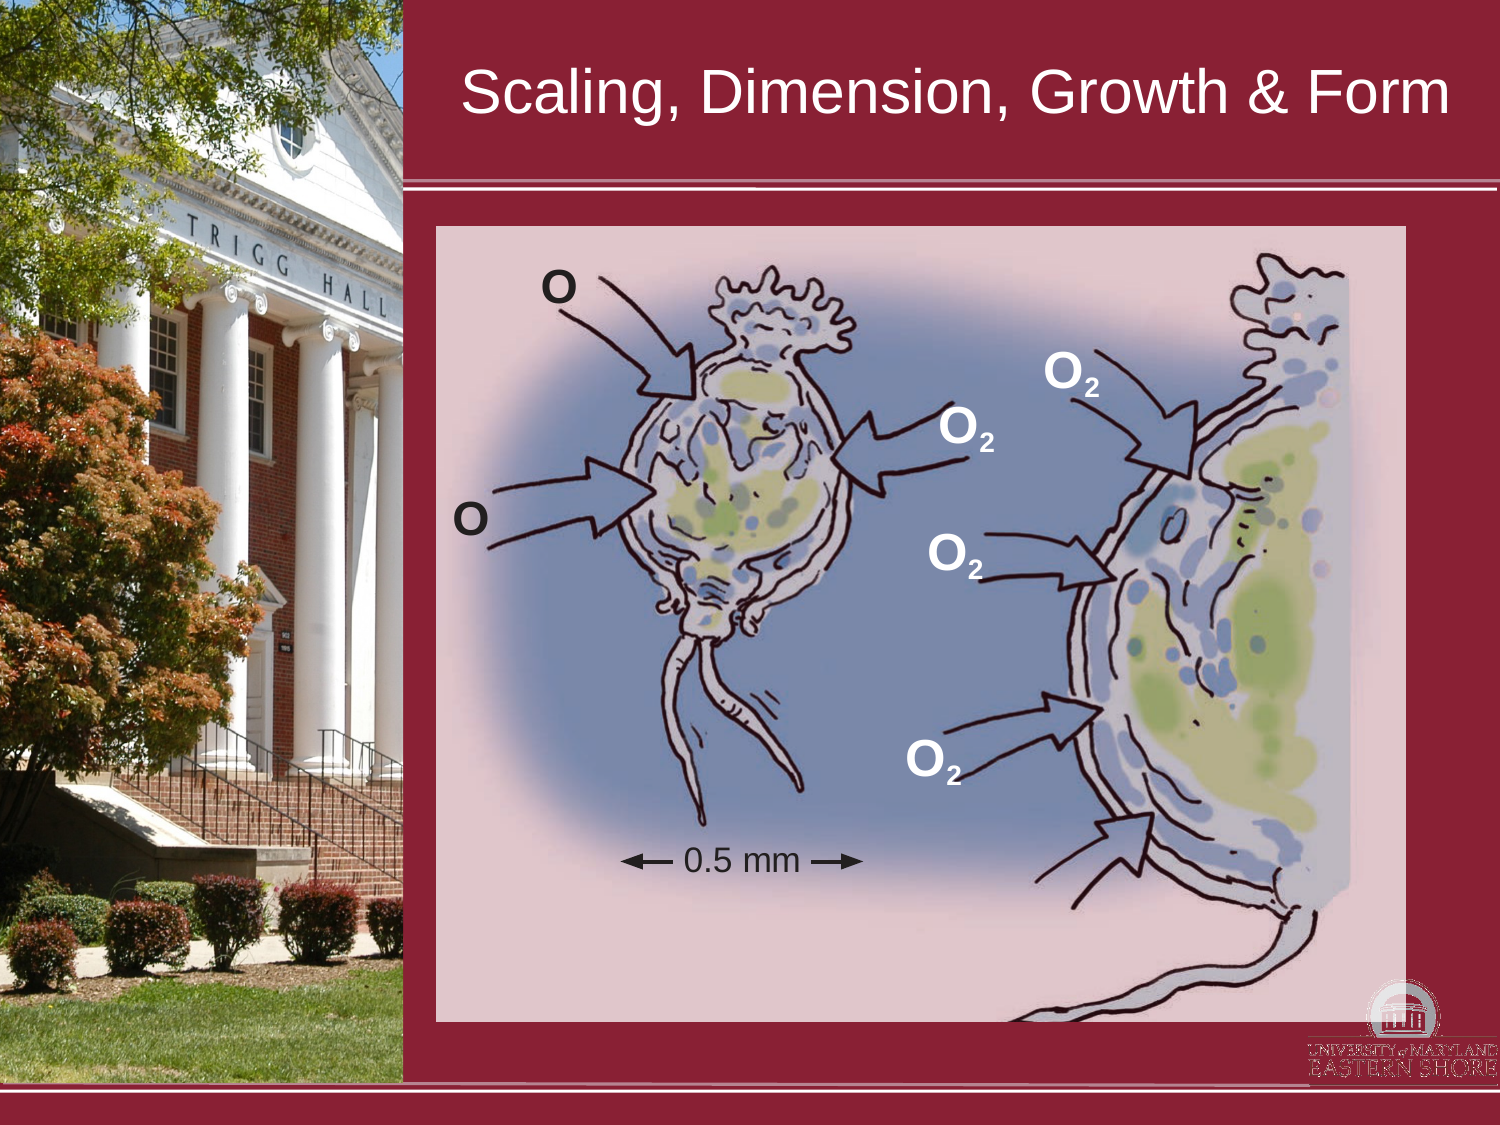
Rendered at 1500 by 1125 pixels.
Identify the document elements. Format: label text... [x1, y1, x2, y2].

picture [0, 0, 404, 1083]
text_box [436, 226, 1406, 1022]
title Scaling, Dimension, Growth & Form [413, 0, 1500, 177]
picture [1294, 960, 1500, 1111]
